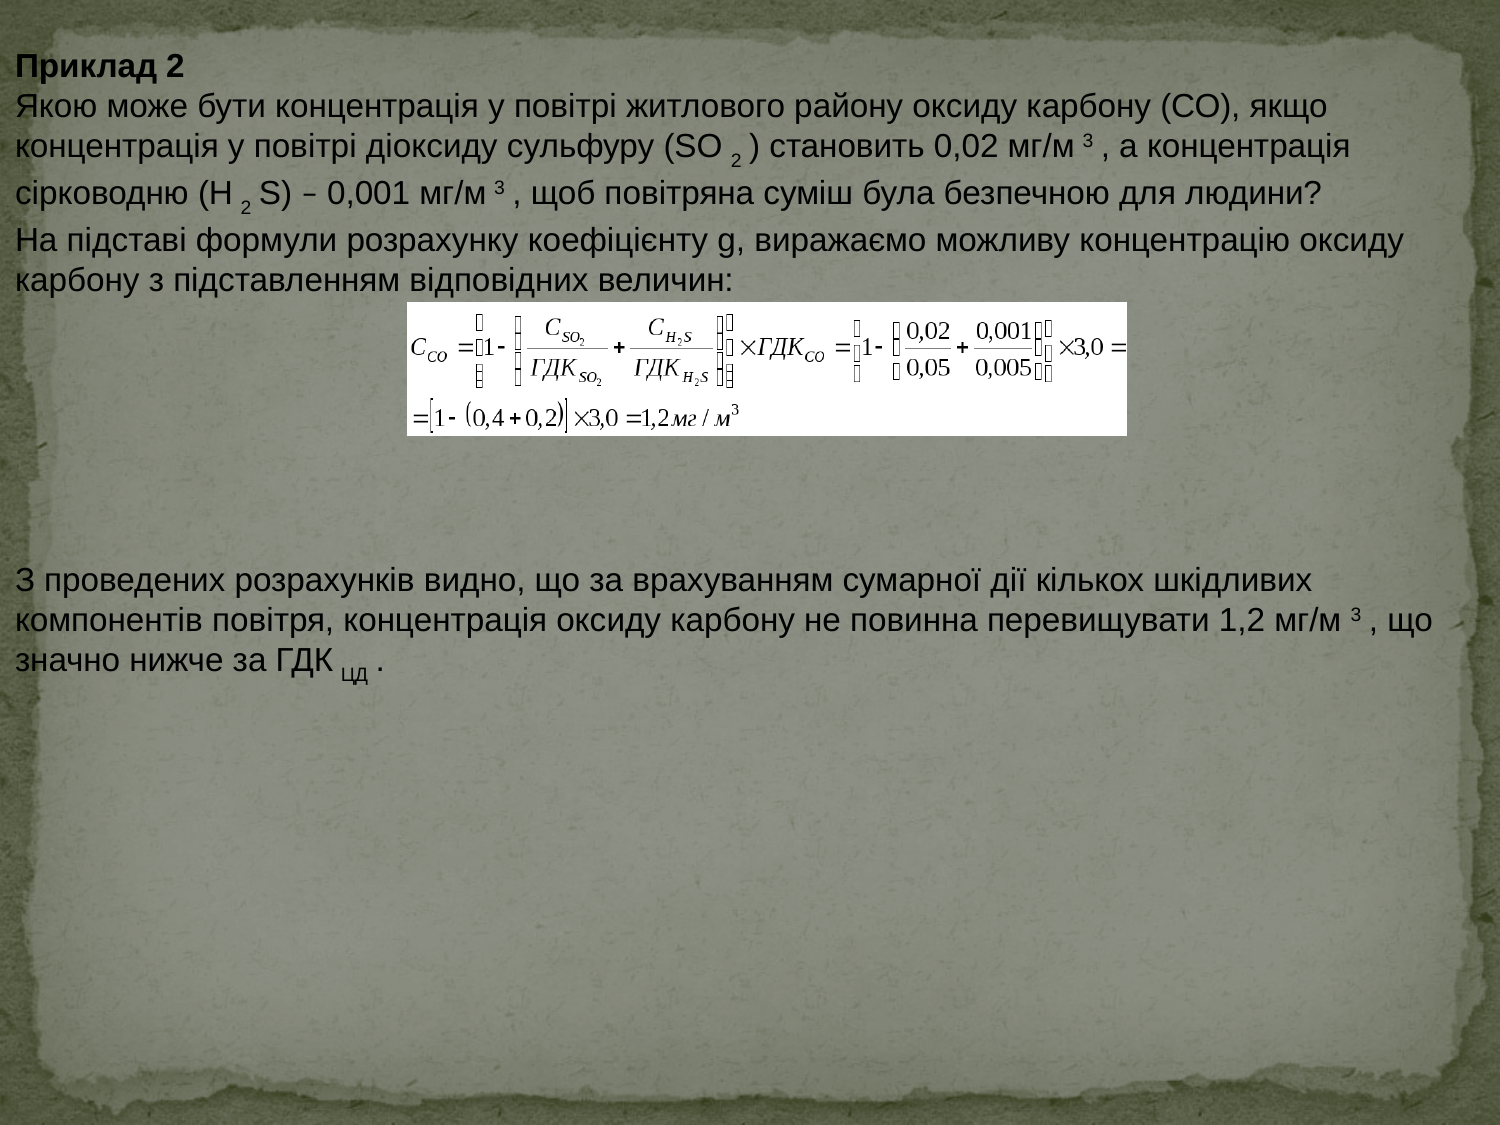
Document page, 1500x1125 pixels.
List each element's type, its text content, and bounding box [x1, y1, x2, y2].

text_box Приклад 2 Якою може бути концентрація у повітрі житлового району оксиду карбону (СО), якщо концентрація у повітрі діоксиду сульфуру (SO 2 ) становить 0,02 мг/м 3 , а концентрація сірководню (H 2 S) – 0,001 мг/м 3 , щоб повітряна суміш була безпечною для людини? На підставі формули розрахунку коефіцієнту g, виражаємо можливу концентрацію оксиду карбону з підставленням відповідних величин: [0, 37, 1500, 306]
text_box З проведених розрахунків видно, що за врахуванням сумарної дії кількох шкідливих компонентів повітря, концентрація оксиду карбону не повинна перевищувати 1,2 мг/м 3 , що значно нижче за ГДК ЦД . [0, 550, 1500, 693]
picture [407, 302, 1127, 436]
